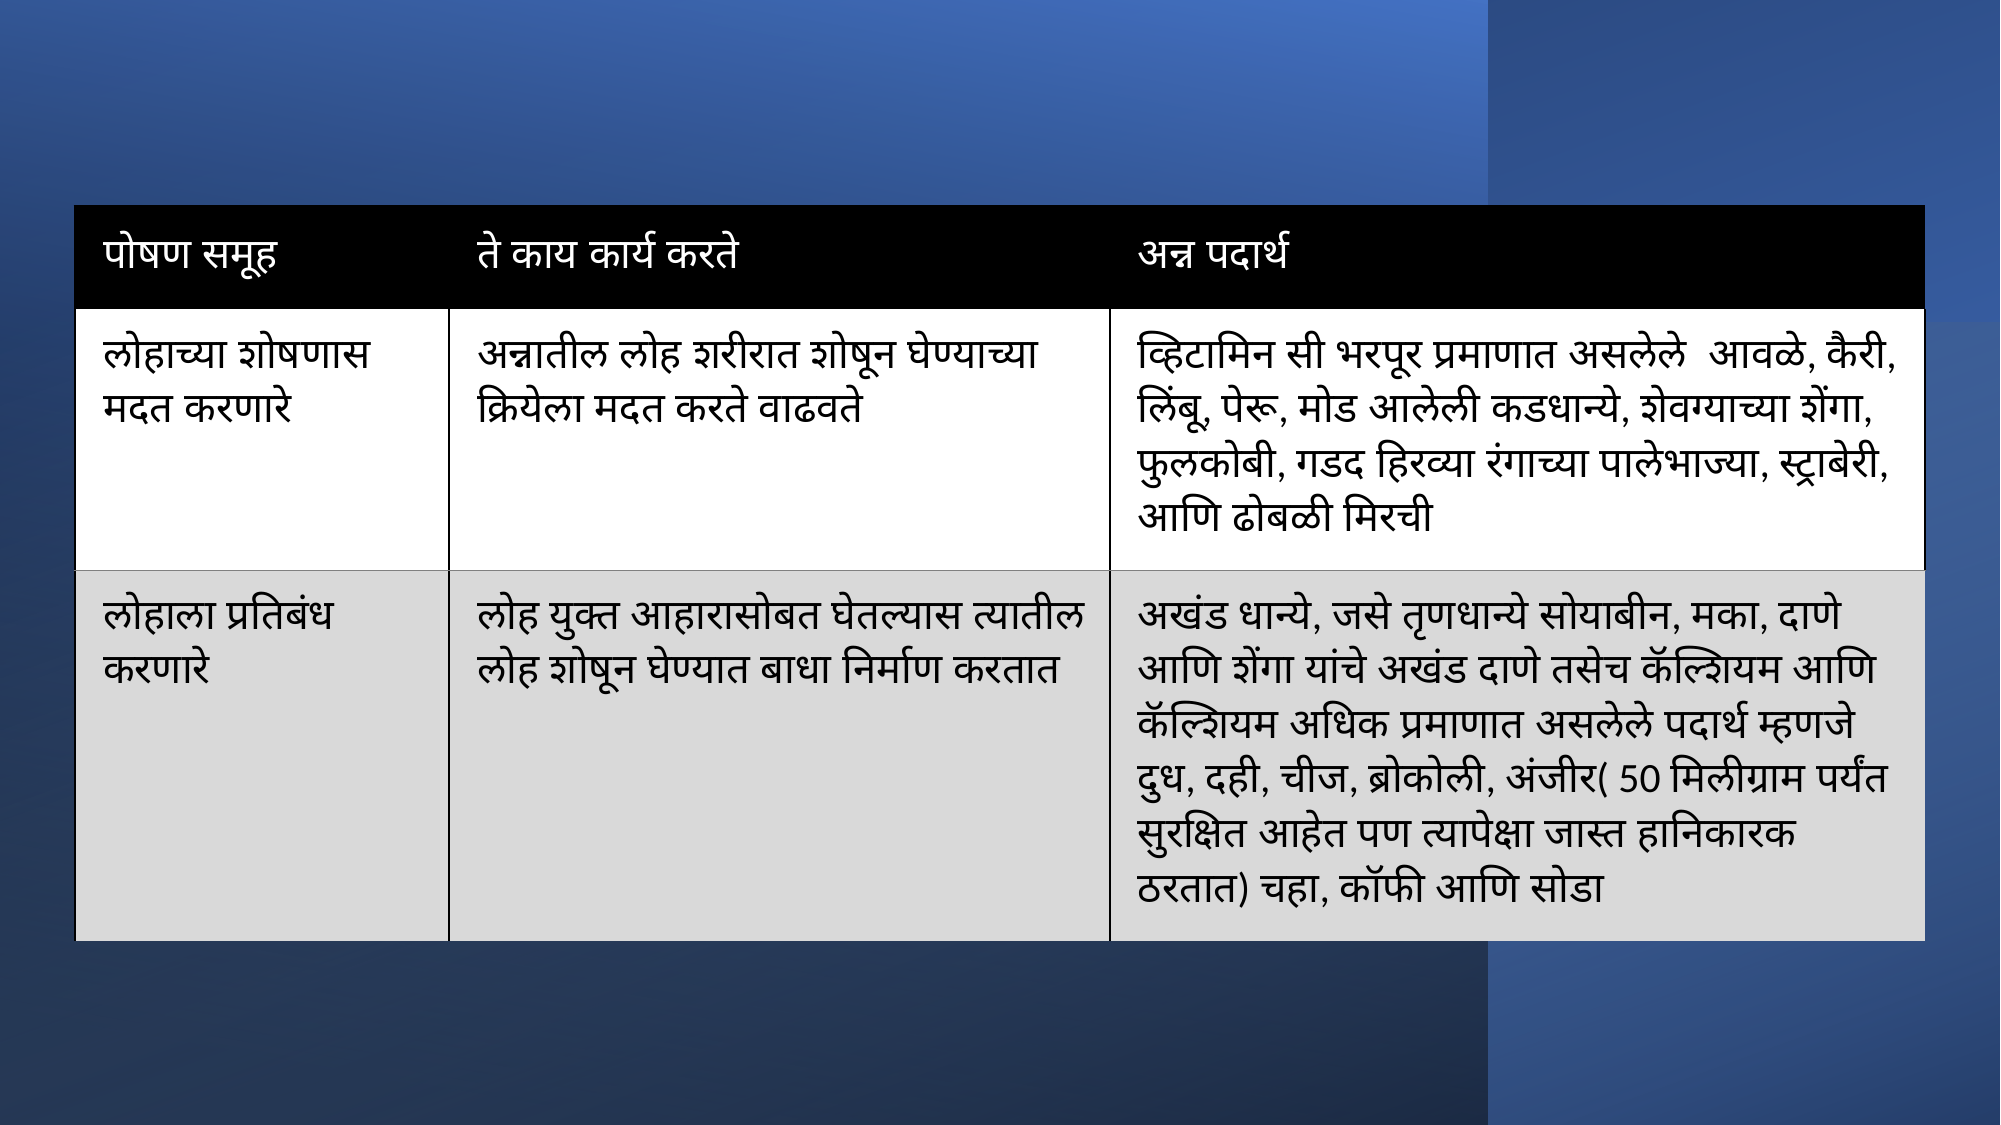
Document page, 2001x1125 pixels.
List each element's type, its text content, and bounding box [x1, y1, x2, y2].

table_cell अन्नातील लोह शरीरात शोषून घेण्याच्या क्रियेला मदत करते वाढवते [450, 309, 1109, 570]
table_cell लोह युक्त आहारासोबत घेतल्यास त्यातील लोह शोषून घेण्यात बाधा निर्माण करतात [450, 571, 1109, 941]
text_box [1489, 0, 2000, 321]
table_cell अखंड धान्ये, जसे तृणधान्ये सोयाबीन, मका, दाणे आणि शेंगा यांचे अखंड दाणे तसेच कॅल्शियम आणि कॅल्शियम अधिक प्रमाणात असलेले पदार्थ म्हणजे दुध, दही, चीज, ब्रोकोली, अंजीर( 50 मिलीग्राम पर्यंत सुरक्षित आहेत पण त्यापेक्षा जास्त हानिकारक ठरतात) चहा, कॉफी आणि सोडा [1111, 571, 1925, 941]
table_header अन्न पदार्थ [1110, 208, 1925, 309]
table_cell व्हिटामिन सी भरपूर प्रमाणात असलेले आवळे, कैरी, लिंबू, पेरू, मोड आलेली कडधान्ये, शेवग्याच्या शेंगा, फुलकोबी, गडद हिरव्या रंगाच्या पालेभाज्या, स्ट्राबेरी, आणि ढोबळी मिरची [1111, 309, 1924, 570]
text_box [0, 321, 2000, 1125]
table_cell लोहाच्या शोषणास मदत करणारे [76, 309, 448, 570]
text_box [0, 0, 1489, 321]
table_cell लोहाला प्रतिबंध करणारे [76, 571, 448, 941]
table_header पोषण समूह [76, 208, 449, 309]
table_header ते काय कार्य करते [449, 208, 1110, 309]
